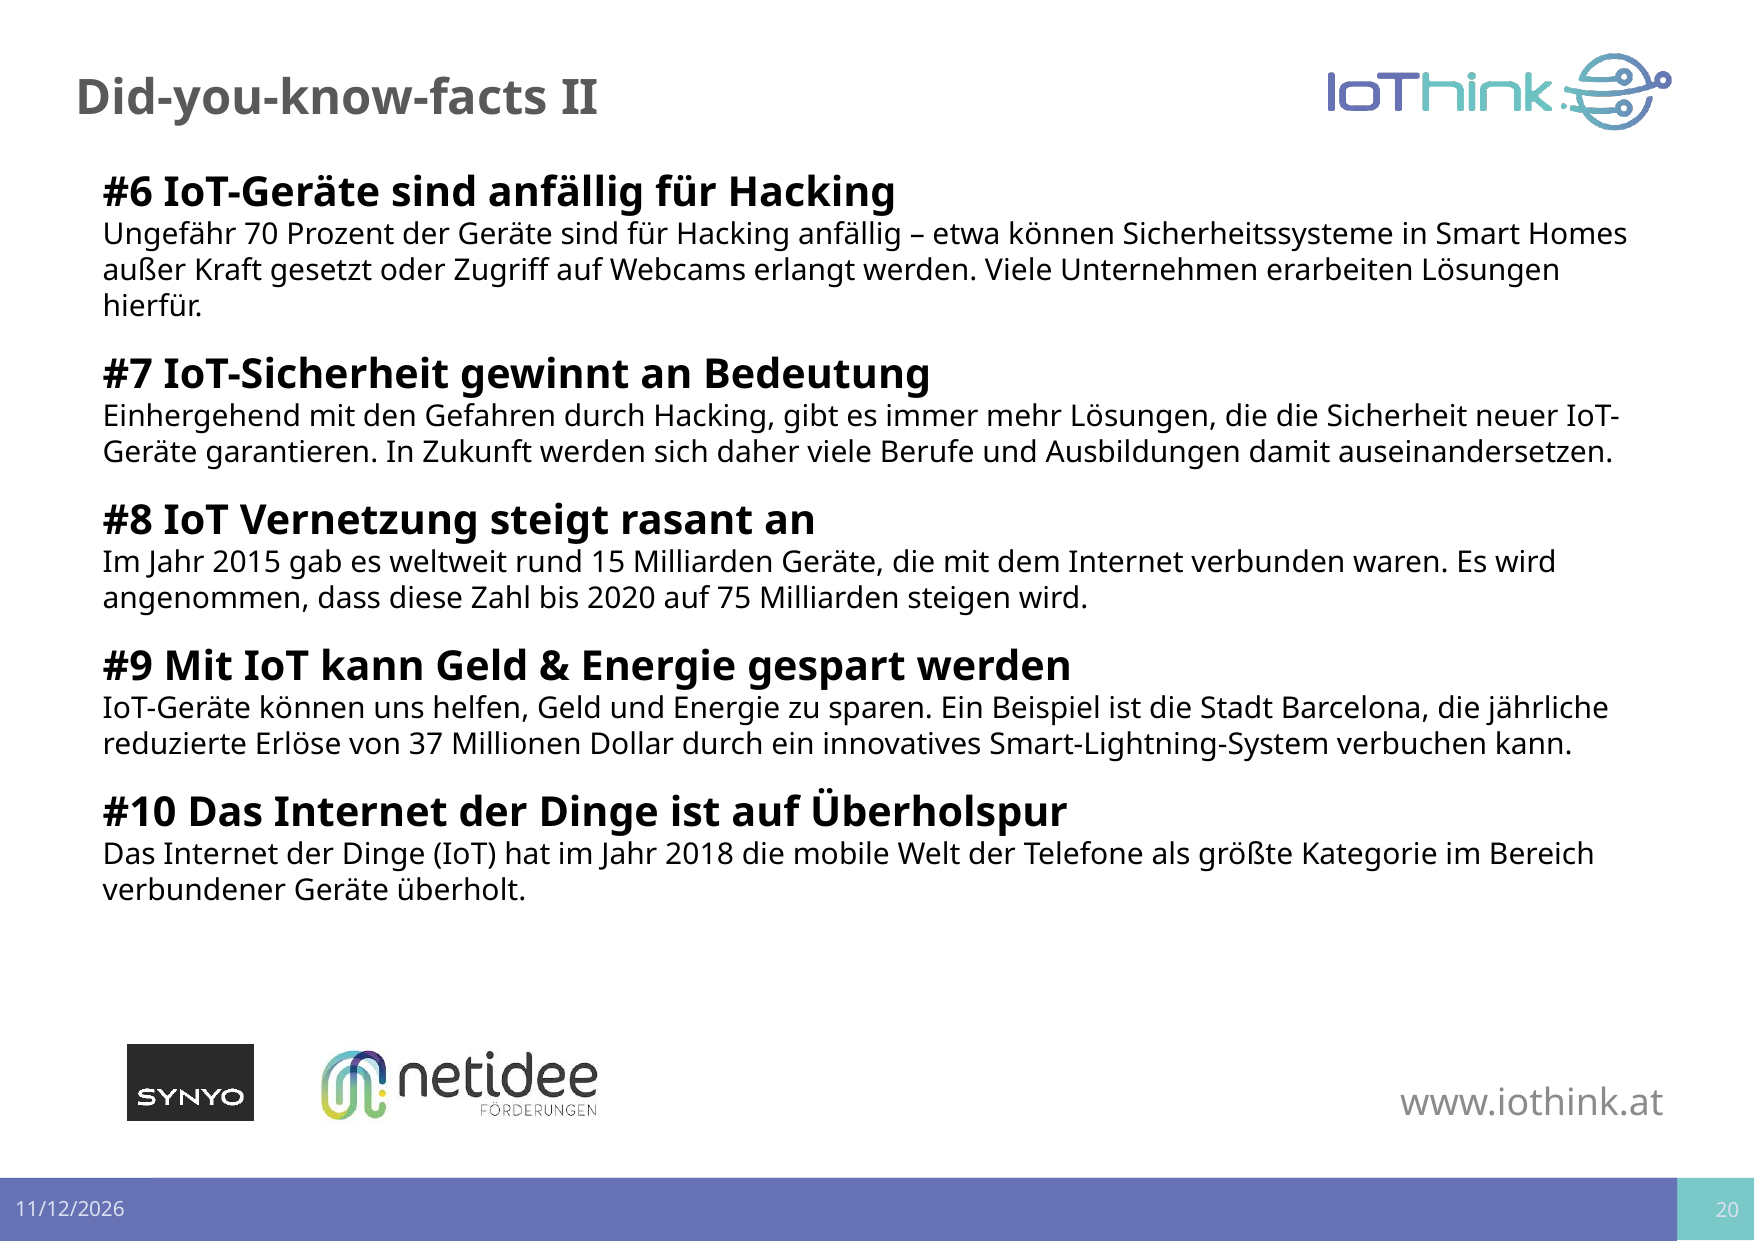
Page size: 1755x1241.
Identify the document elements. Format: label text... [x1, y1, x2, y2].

list #6 IoT-Geräte sind anfällig für Hacking Ungefähr 70 Prozent der Geräte sind für Hacking anfällig – etwa können Sicherheitssysteme in Smart Homes außer Kraft gesetzt oder Zugriff auf Webcams erlangt werden. Viele Unternehmen erarbeiten Lösungen hierfür. #7 IoT-Sicherheit gewinnt an Bedeutung Einhergehend mit den Gefahren durch Hacking, gibt es immer mehr Lösungen, die die Sicherheit neuer IoT-Geräte garantieren. In Zukunft werden sich daher viele Berufe und Ausbildungen damit auseinandersetzen. #8 IoT Vernetzung steigt rasant an Im Jahr 2015 gab es weltweit rund 15 Milliarden Geräte, die mit dem Internet verbunden waren. Es wird angenommen, dass diese Zahl bis 2020 auf 75 Milliarden steigen wird. #9 Mit IoT kann Geld & Energie gespart werden IoT-Geräte können uns helfen, Geld und Energie zu sparen. Ein Beispiel ist die Stadt Barcelona, die jährliche reduzierte Erlöse von 37 Millionen Dollar durch ein innovatives Smart-Lightning-System verbuchen kann. #10 Das Internet der Dinge ist auf Überholspur Das Internet der Dinge (IoT) hat im Jahr 2018 die mobile Welt der Telefone als größte Kategorie im Bereich verbundener Geräte überholt. [87, 157, 1667, 969]
title Did-you-know-facts II [60, 57, 1290, 132]
picture [308, 1039, 610, 1131]
slide_number 20 [1677, 1177, 1755, 1241]
picture [127, 1044, 254, 1121]
picture [1323, 49, 1676, 134]
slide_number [0, 1178, 152, 1241]
footer [152, 1177, 1677, 1241]
